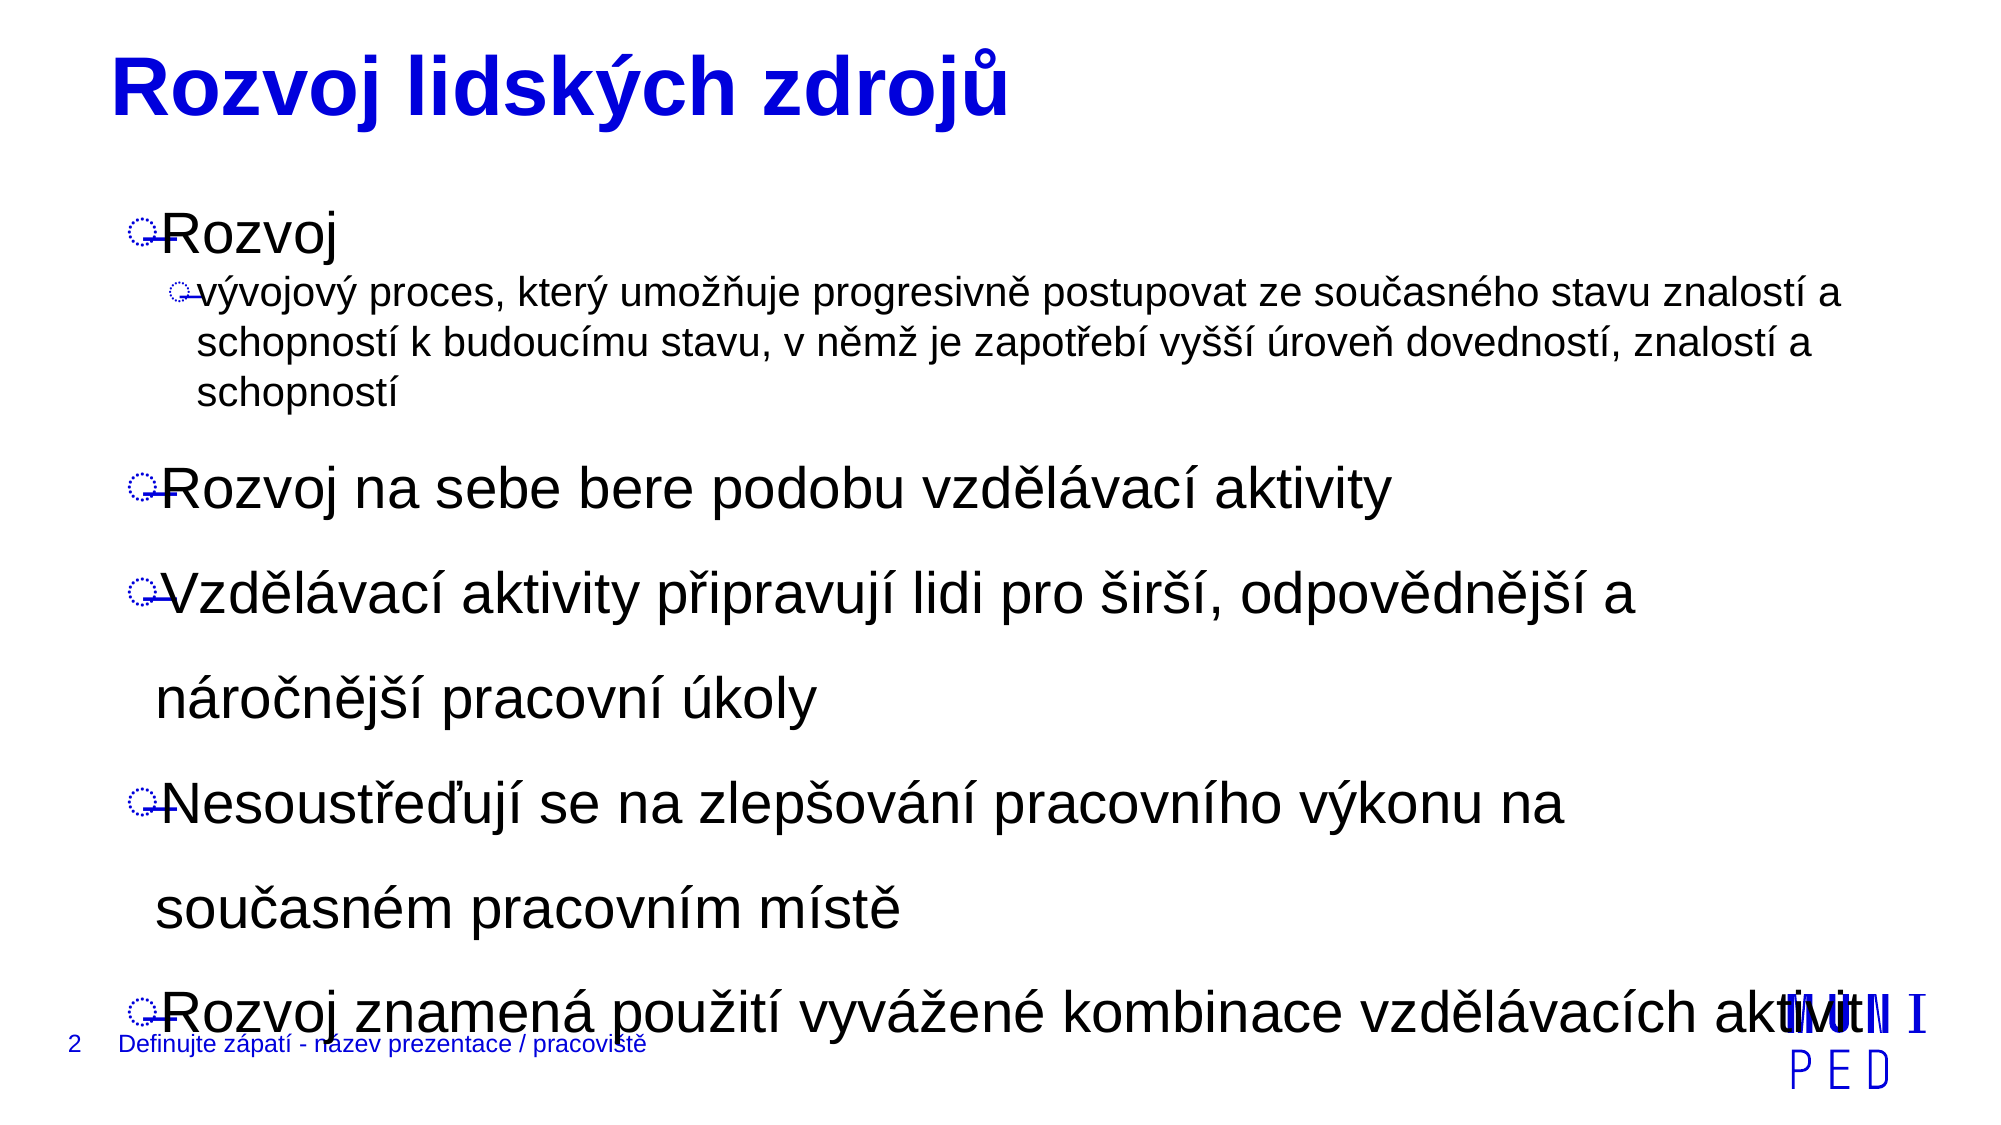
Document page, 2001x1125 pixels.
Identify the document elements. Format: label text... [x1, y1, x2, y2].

footer Definujte zápatí - název prezentace / pracoviště [118, 1021, 1418, 1063]
list Rozvoj vývojový proces, který umožňuje progresivně postupovat ze současného stavu znalostí a schopností k budoucímu stavu, v němž je zapotřebí vyšší úroveň dovedností, znalostí a schopností Rozvoj na sebe bere podobu vzdělávací aktivity Vzdělávací aktivity připravují lidi pro širší, odpovědnější a náročnější pracovní úkoly Nesoustřeďují se na zlepšování pracovního výkonu na současném pracovním místě Rozvoj znamená použití vyvážené kombinace vzdělávacích aktivit [114, 159, 1878, 840]
title Rozvoj lidských zdrojů [110, 49, 1874, 124]
slide_number 2 [67, 1021, 110, 1063]
